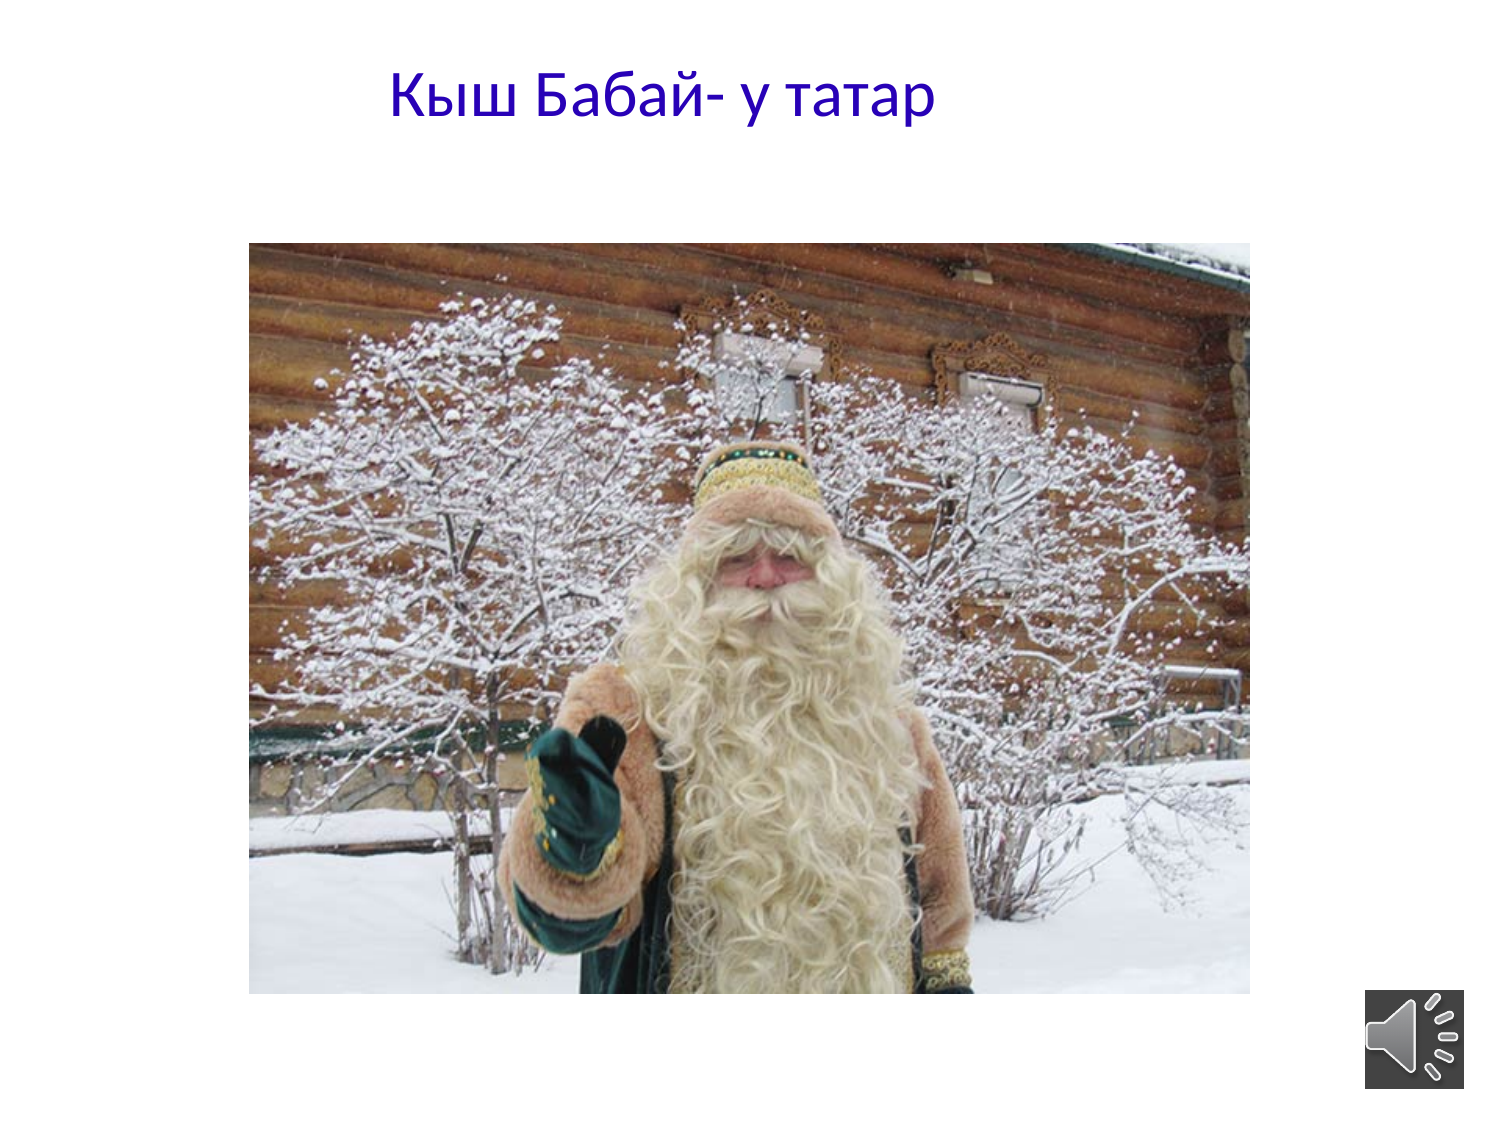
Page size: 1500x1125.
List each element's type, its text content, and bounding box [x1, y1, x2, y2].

picture [1364, 989, 1465, 1090]
picture [249, 243, 1250, 994]
text_box Кыш Бабай- у татар [375, 42, 952, 218]
